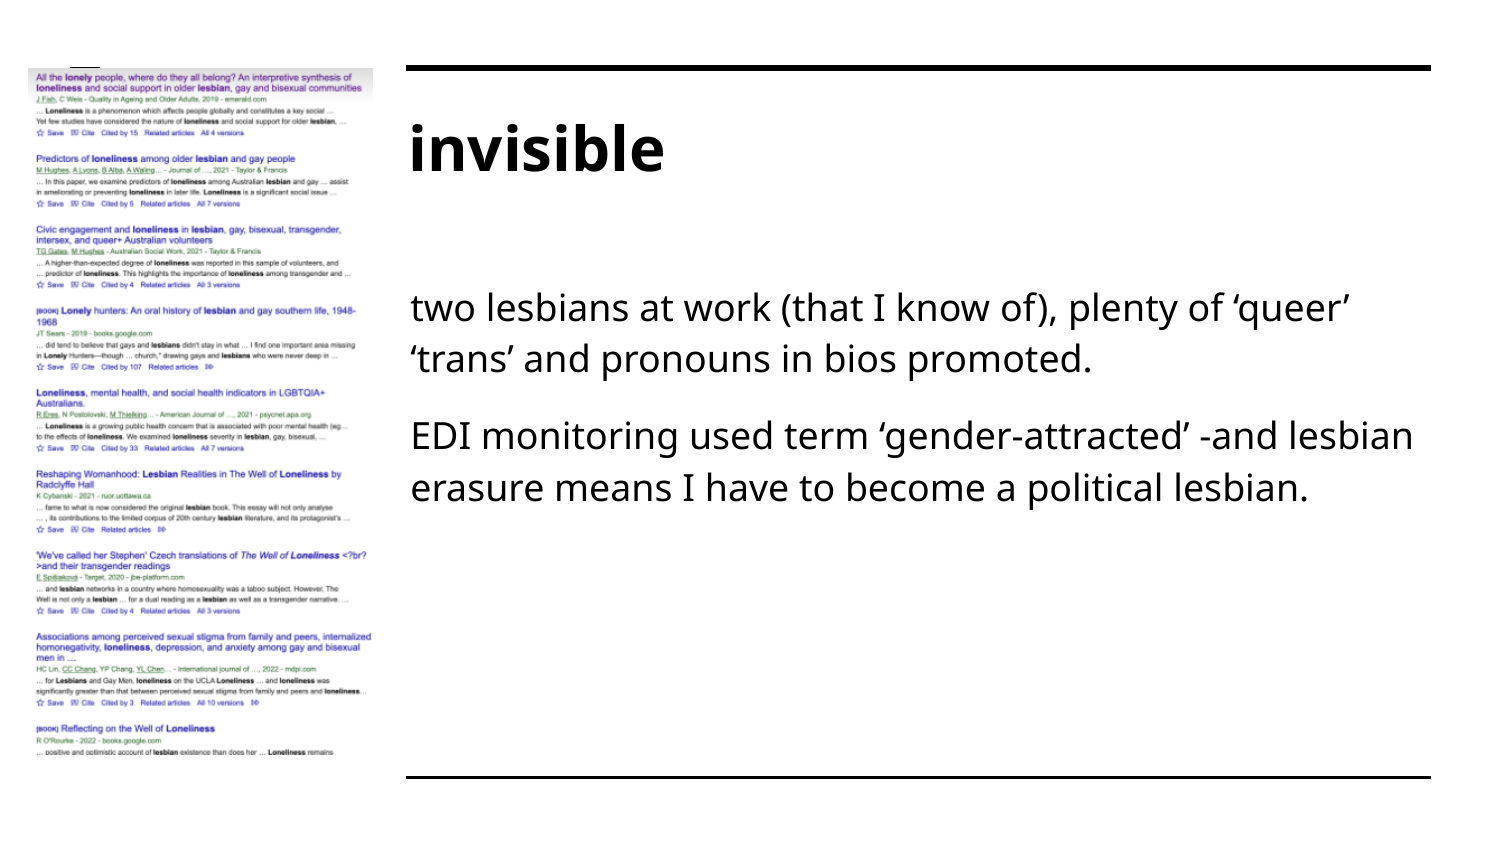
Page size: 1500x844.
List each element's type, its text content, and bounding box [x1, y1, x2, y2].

picture [28, 68, 373, 755]
title invisible [393, 94, 1431, 199]
list two lesbians at work (that I know of), plenty of ‘queer’ ‘trans’ and pronouns in bios promoted. EDI monitoring used term ‘gender-attracted’ -and lesbian erasure means I have to become a political lesbian. [395, 261, 1433, 755]
